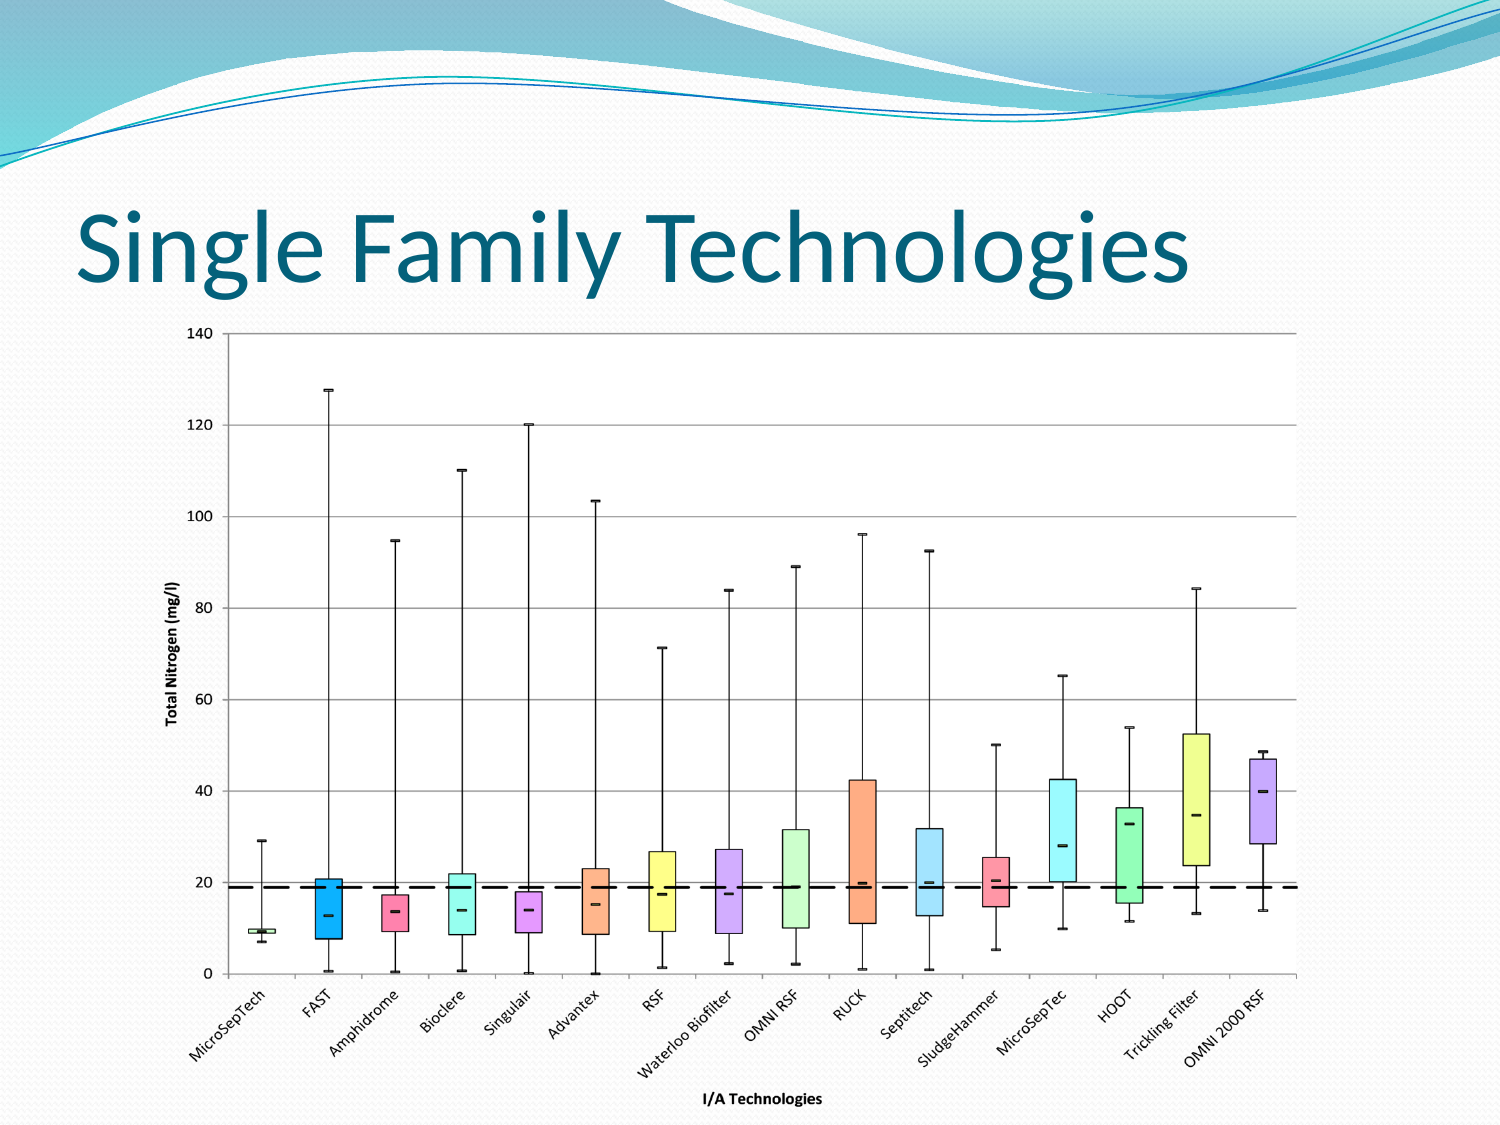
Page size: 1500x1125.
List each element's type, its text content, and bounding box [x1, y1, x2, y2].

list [149, 324, 1308, 1113]
title Single Family Technologies [75, 115, 1425, 303]
